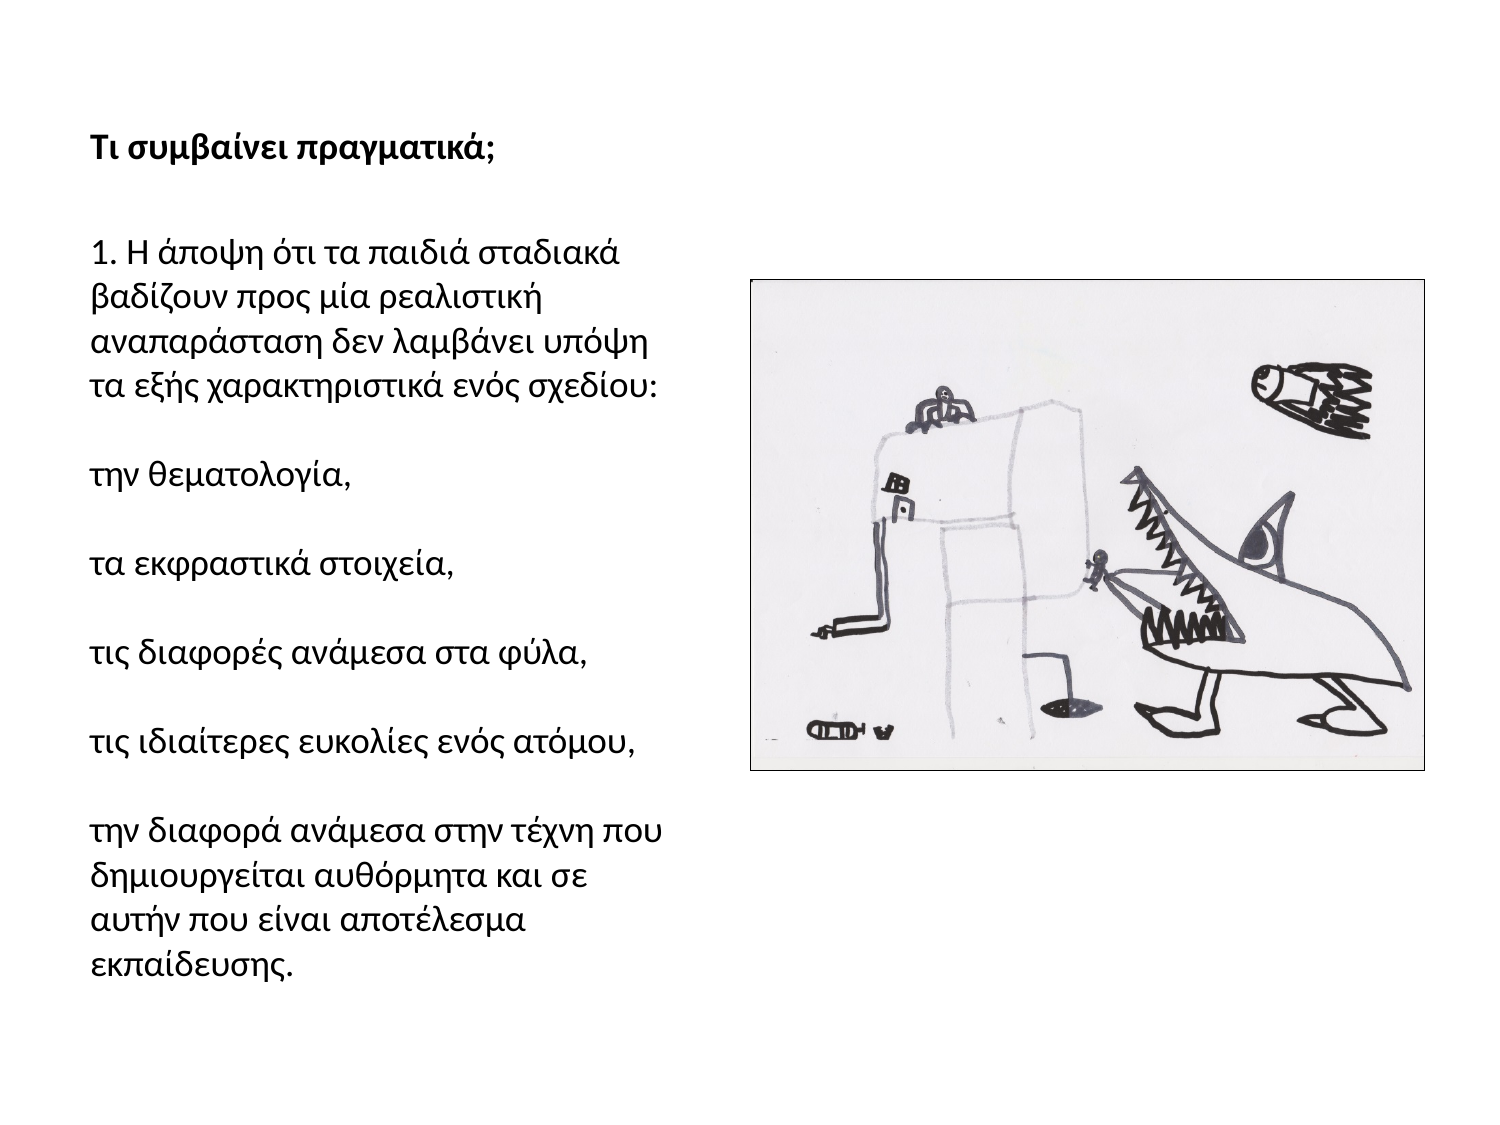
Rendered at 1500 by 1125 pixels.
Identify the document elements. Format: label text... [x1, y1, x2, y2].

title Τι συμβαίνει πραγματικά; [75, 44, 569, 175]
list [749, 279, 1426, 771]
list 1. Η άποψη ότι τα παιδιά σταδιακά βαδίζουν προς μία ρεαλιστική αναπαράσταση δεν λαμβάνει υπόψη τα εξής χαρακτηριστικά ενός σχεδίου: την θεματολογία, τα εκφραστικά στοιχεία, τις διαφορές ανάμεσα στα φύλα, τις ιδιαίτερες ευκολίες ενός ατόμου, την διαφορά ανάμεσα στην τέχνη που δημιουργείται αυθόρμητα και σε αυτήν που είναι αποτέλεσμα εκπαίδευσης. [75, 219, 680, 1005]
